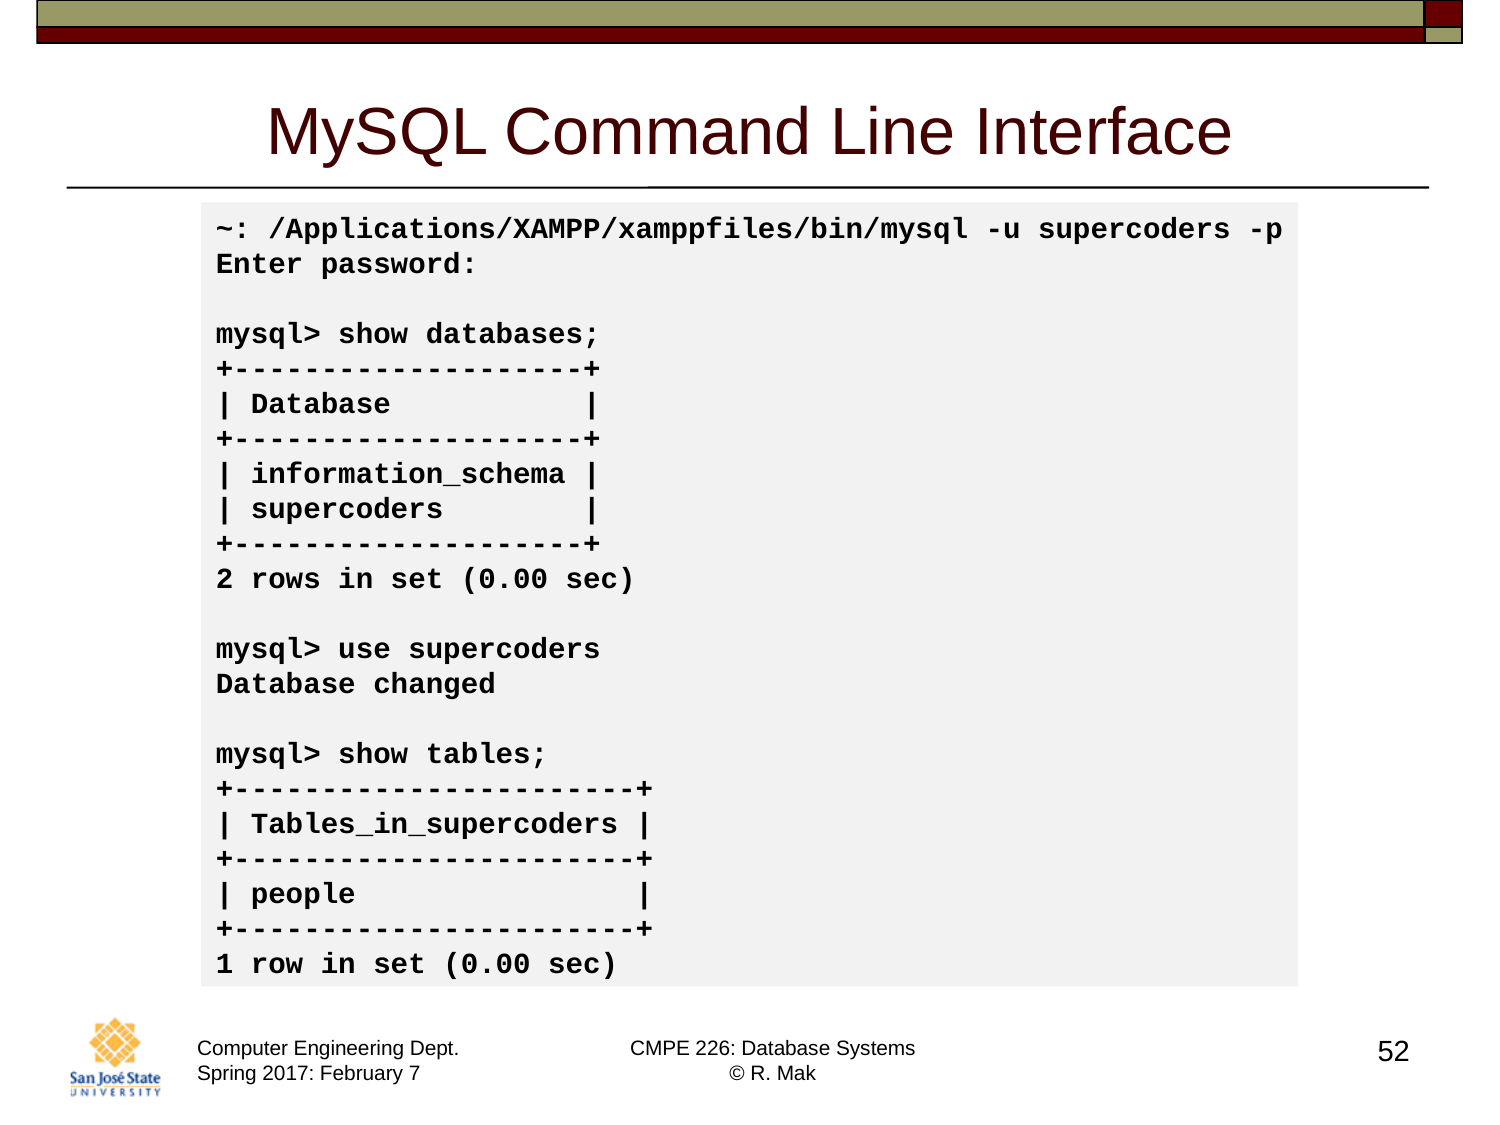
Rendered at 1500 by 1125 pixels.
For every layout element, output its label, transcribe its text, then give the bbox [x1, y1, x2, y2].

slide_number 52 [1112, 1025, 1425, 1100]
text_box ~: /Applications/XAMPP/xamppfiles/bin/mysql -u supercoders -p Enter password: mysql> show databases; +--------------------+ | Database | +--------------------+ | information_schema | | supercoders | +--------------------+ 2 rows in set (0.00 sec) mysql> use supercoders Database changed mysql> show tables; +-----------------------+ | Tables_in_supercoders | +-----------------------+ | people | +-----------------------+ 1 row in set (0.00 sec) [201, 202, 1299, 987]
picture [60, 1012, 166, 1112]
title MySQL Command Line Interface [75, 67, 1425, 175]
